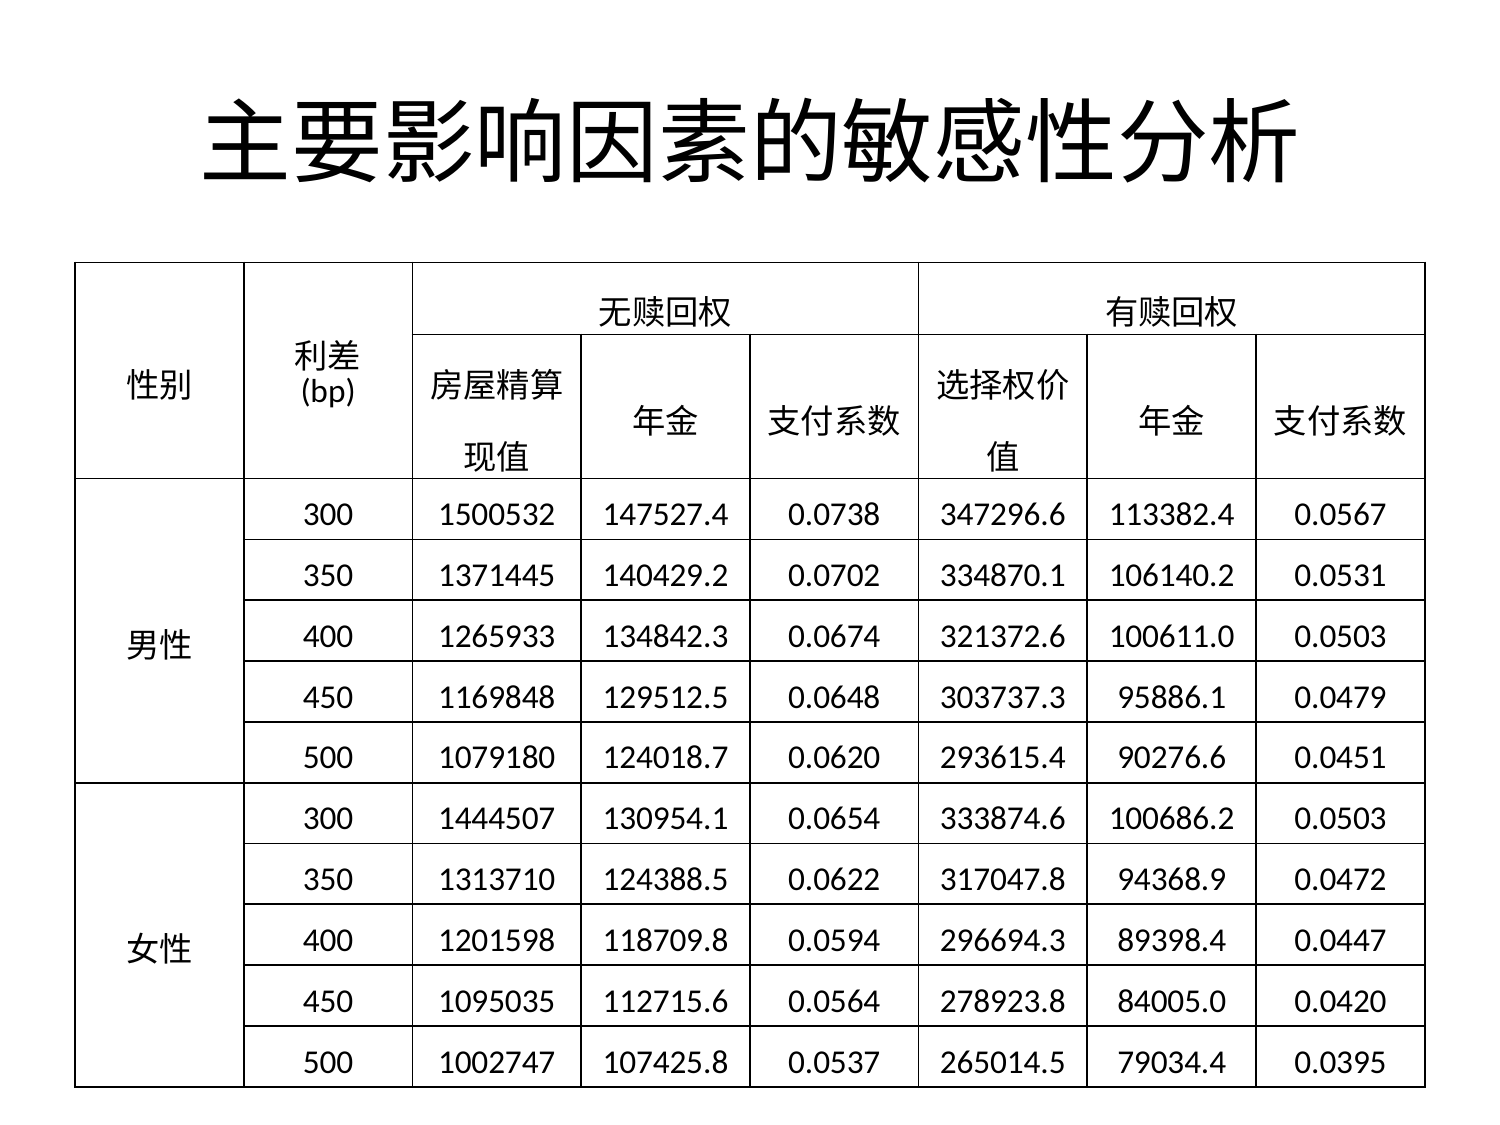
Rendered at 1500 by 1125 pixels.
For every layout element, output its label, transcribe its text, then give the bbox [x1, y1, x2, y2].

table_cell 500 [245, 723, 412, 782]
table_cell 0.0594 [751, 905, 918, 964]
table_cell 选择权价值 [919, 335, 1086, 478]
table_cell 1079180 [413, 723, 580, 782]
table_cell 0.0451 [1257, 723, 1424, 782]
table_cell 500 [245, 1027, 412, 1086]
table_cell 124388.5 [582, 844, 749, 903]
table_cell 90276.6 [1088, 723, 1255, 782]
table_cell 265014.5 [919, 1027, 1086, 1086]
table_cell 334870.1 [919, 540, 1086, 599]
table_cell 450 [245, 662, 412, 721]
table_cell 0.0564 [751, 966, 918, 1025]
table_cell 130954.1 [582, 784, 749, 843]
table_cell 333874.6 [919, 784, 1086, 843]
table_cell 1201598 [413, 905, 580, 964]
table_cell 84005.0 [1088, 966, 1255, 1025]
table_cell 296694.3 [919, 905, 1086, 964]
table_cell 0.0503 [1257, 784, 1424, 843]
table_cell 0.0395 [1257, 1027, 1424, 1086]
table_cell 118709.8 [582, 905, 749, 964]
table_cell 303737.3 [919, 662, 1086, 721]
table_header 性别 [76, 263, 243, 478]
table_header 利差 (bp) [245, 263, 412, 478]
table_cell 124018.7 [582, 723, 749, 782]
table_cell 400 [245, 905, 412, 964]
table_cell 女性 [76, 784, 243, 1086]
table_cell 94368.9 [1088, 844, 1255, 903]
table_cell 房屋精算现值 [413, 335, 580, 478]
table_cell 1444507 [413, 784, 580, 843]
table_header 无赎回权 [413, 263, 918, 334]
table_cell 男性 [76, 479, 243, 782]
table_cell 支付系数 [751, 335, 918, 478]
table_cell 300 [245, 784, 412, 843]
table_cell 100611.0 [1088, 601, 1255, 660]
table_cell 0.0567 [1257, 479, 1424, 539]
table_cell 0.0654 [751, 784, 918, 843]
table_cell 300 [245, 479, 412, 539]
table_cell 350 [245, 540, 412, 599]
table_cell 年金 [582, 335, 749, 478]
table_cell 100686.2 [1088, 784, 1255, 843]
table_cell 0.0622 [751, 844, 918, 903]
table_cell 134842.3 [582, 601, 749, 660]
table_cell 0.0674 [751, 601, 918, 660]
table_cell 1265933 [413, 601, 580, 660]
table_cell 450 [245, 966, 412, 1025]
table_cell 0.0738 [751, 479, 918, 539]
table_cell 0.0479 [1257, 662, 1424, 721]
table_cell 347296.6 [919, 479, 1086, 539]
table_cell 147527.4 [582, 479, 749, 539]
table_cell 1313710 [413, 844, 580, 903]
table_cell 1095035 [413, 966, 580, 1025]
table_cell 0.0531 [1257, 540, 1424, 599]
table_cell 0.0472 [1257, 844, 1424, 903]
table_cell 321372.6 [919, 601, 1086, 660]
table_cell 0.0503 [1257, 601, 1424, 660]
table_cell 0.0620 [751, 723, 918, 782]
table_cell 350 [245, 844, 412, 903]
table_cell 0.0447 [1257, 905, 1424, 964]
table_cell 1371445 [413, 540, 580, 599]
table_cell 317047.8 [919, 844, 1086, 903]
table_cell 1002747 [413, 1027, 580, 1086]
table_cell 112715.6 [582, 966, 749, 1025]
table_cell 95886.1 [1088, 662, 1255, 721]
table_cell 年金 [1088, 335, 1255, 478]
table_cell 140429.2 [582, 540, 749, 599]
table_cell 0.0537 [751, 1027, 918, 1086]
table_cell 1500532 [413, 479, 580, 539]
table_cell 支付系数 [1257, 335, 1424, 478]
table_cell 106140.2 [1088, 540, 1255, 599]
table_cell 278923.8 [919, 966, 1086, 1025]
table_cell 113382.4 [1088, 479, 1255, 539]
table_cell 89398.4 [1088, 905, 1255, 964]
table_cell 79034.4 [1088, 1027, 1255, 1086]
table_cell 400 [245, 601, 412, 660]
table_cell 0.0420 [1257, 966, 1424, 1025]
table_cell 293615.4 [919, 723, 1086, 782]
title 主要影响因素的敏感性分析 [75, 45, 1425, 233]
table_header 有赎回权 [919, 263, 1424, 334]
table_cell 0.0702 [751, 540, 918, 599]
table_cell 1169848 [413, 662, 580, 721]
table_cell 129512.5 [582, 662, 749, 721]
table_cell 107425.8 [582, 1027, 749, 1086]
table_cell 0.0648 [751, 662, 918, 721]
